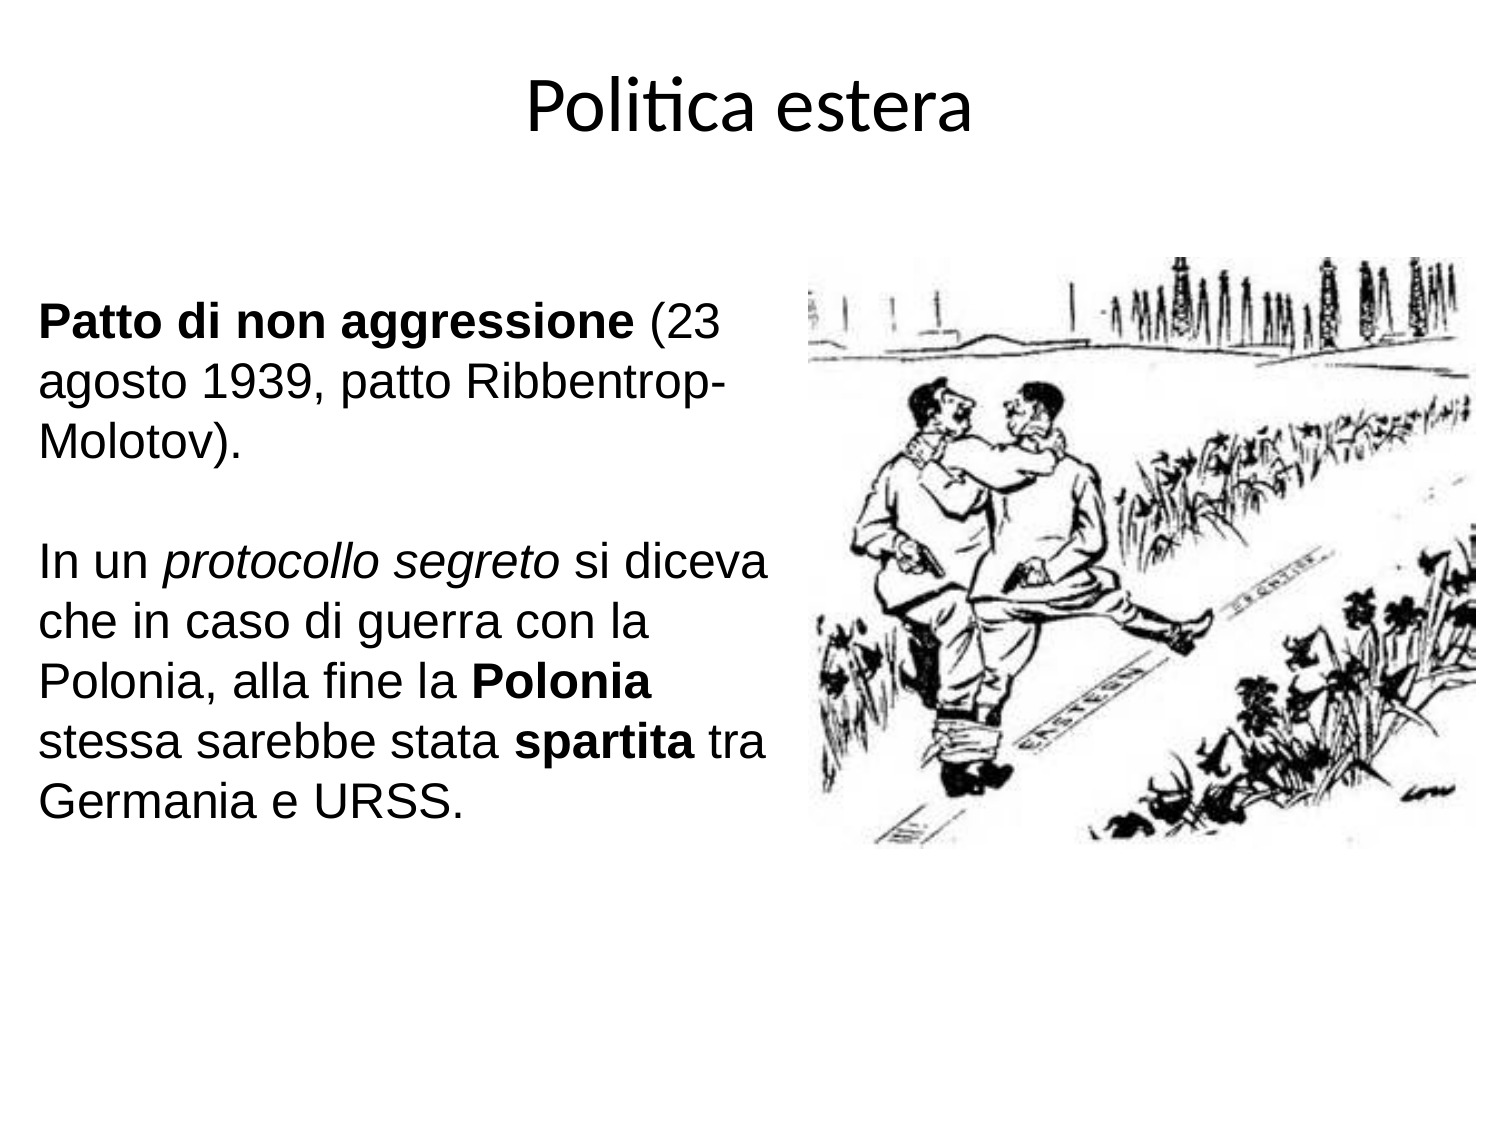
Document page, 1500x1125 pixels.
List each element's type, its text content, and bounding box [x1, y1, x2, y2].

text_box Politica estera [74, 45, 1425, 233]
text_box Patto di non aggressione (23 agosto 1939, patto Ribbentrop-Molotov). In un protocollo segreto si diceva che in caso di guerra con la Polonia, alla fine la Polonia stessa sarebbe stata spartita tra Germania e URSS. [23, 281, 803, 836]
picture [808, 257, 1476, 850]
